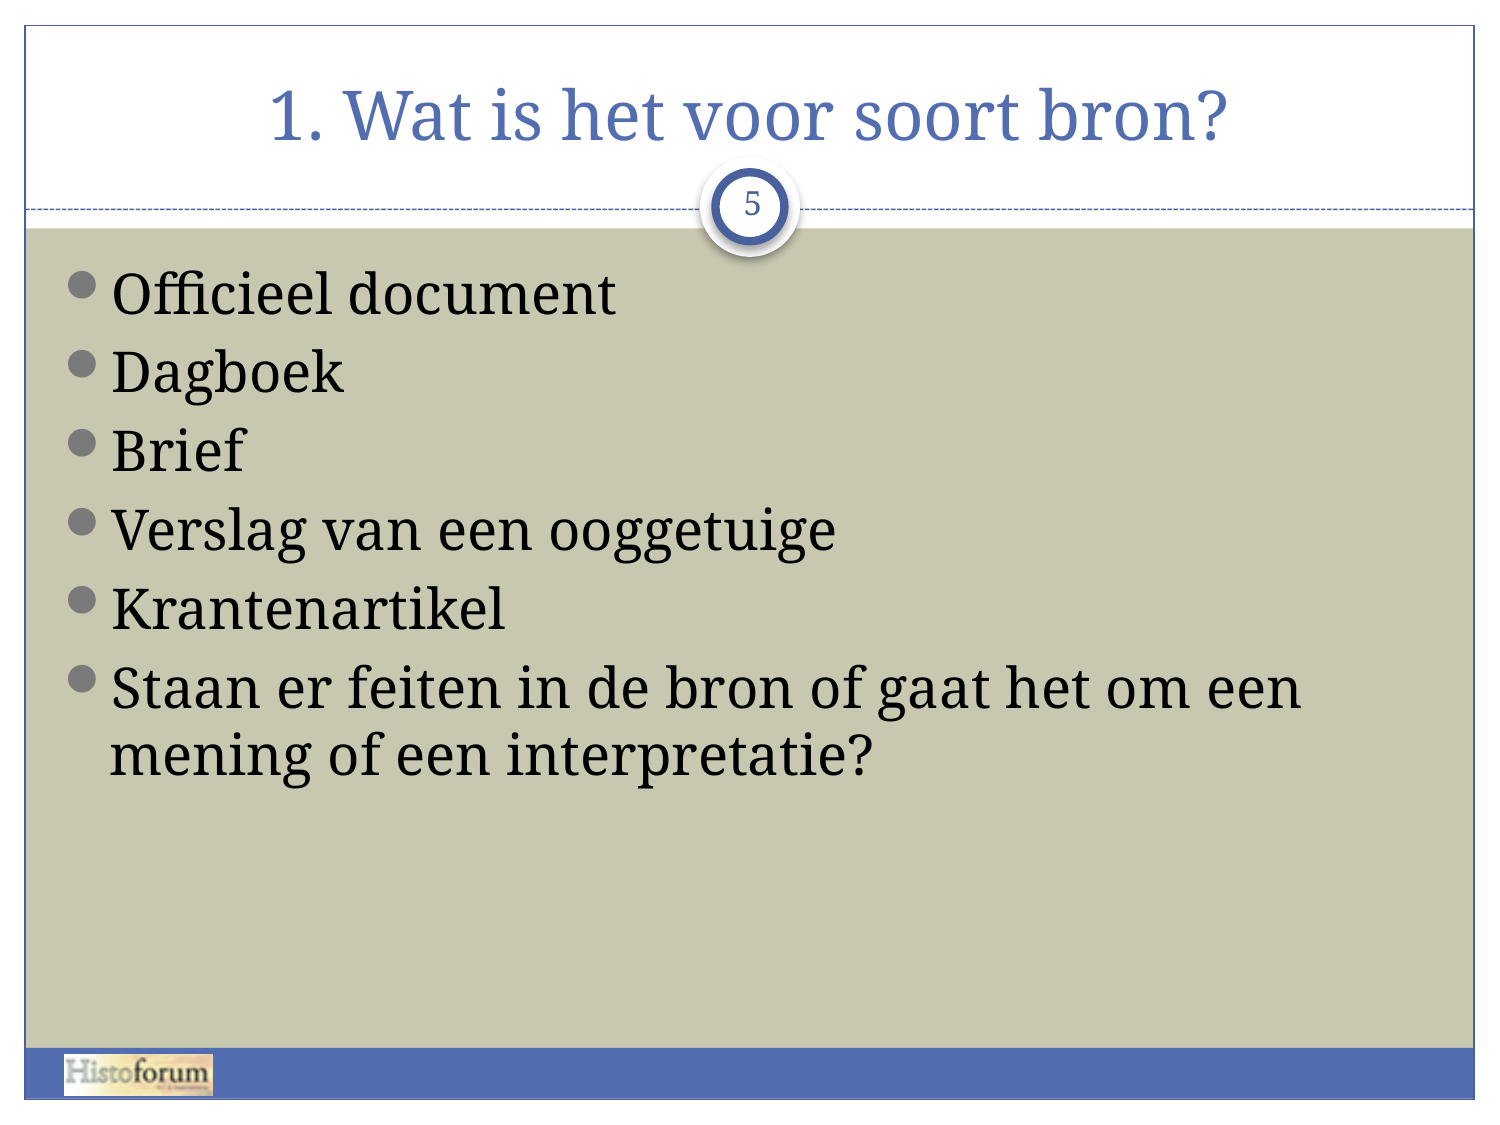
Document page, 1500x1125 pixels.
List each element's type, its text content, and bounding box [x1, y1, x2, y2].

slide_number 5 [715, 168, 791, 241]
title 1. Wat is het voor soort bron? [49, 37, 1450, 162]
picture [64, 1053, 214, 1097]
list Officieel document Dagboek Brief Verslag van een ooggetuige Krantenartikel Staan er feiten in de bron of gaat het om een mening of een interpretatie? [49, 250, 1445, 1001]
